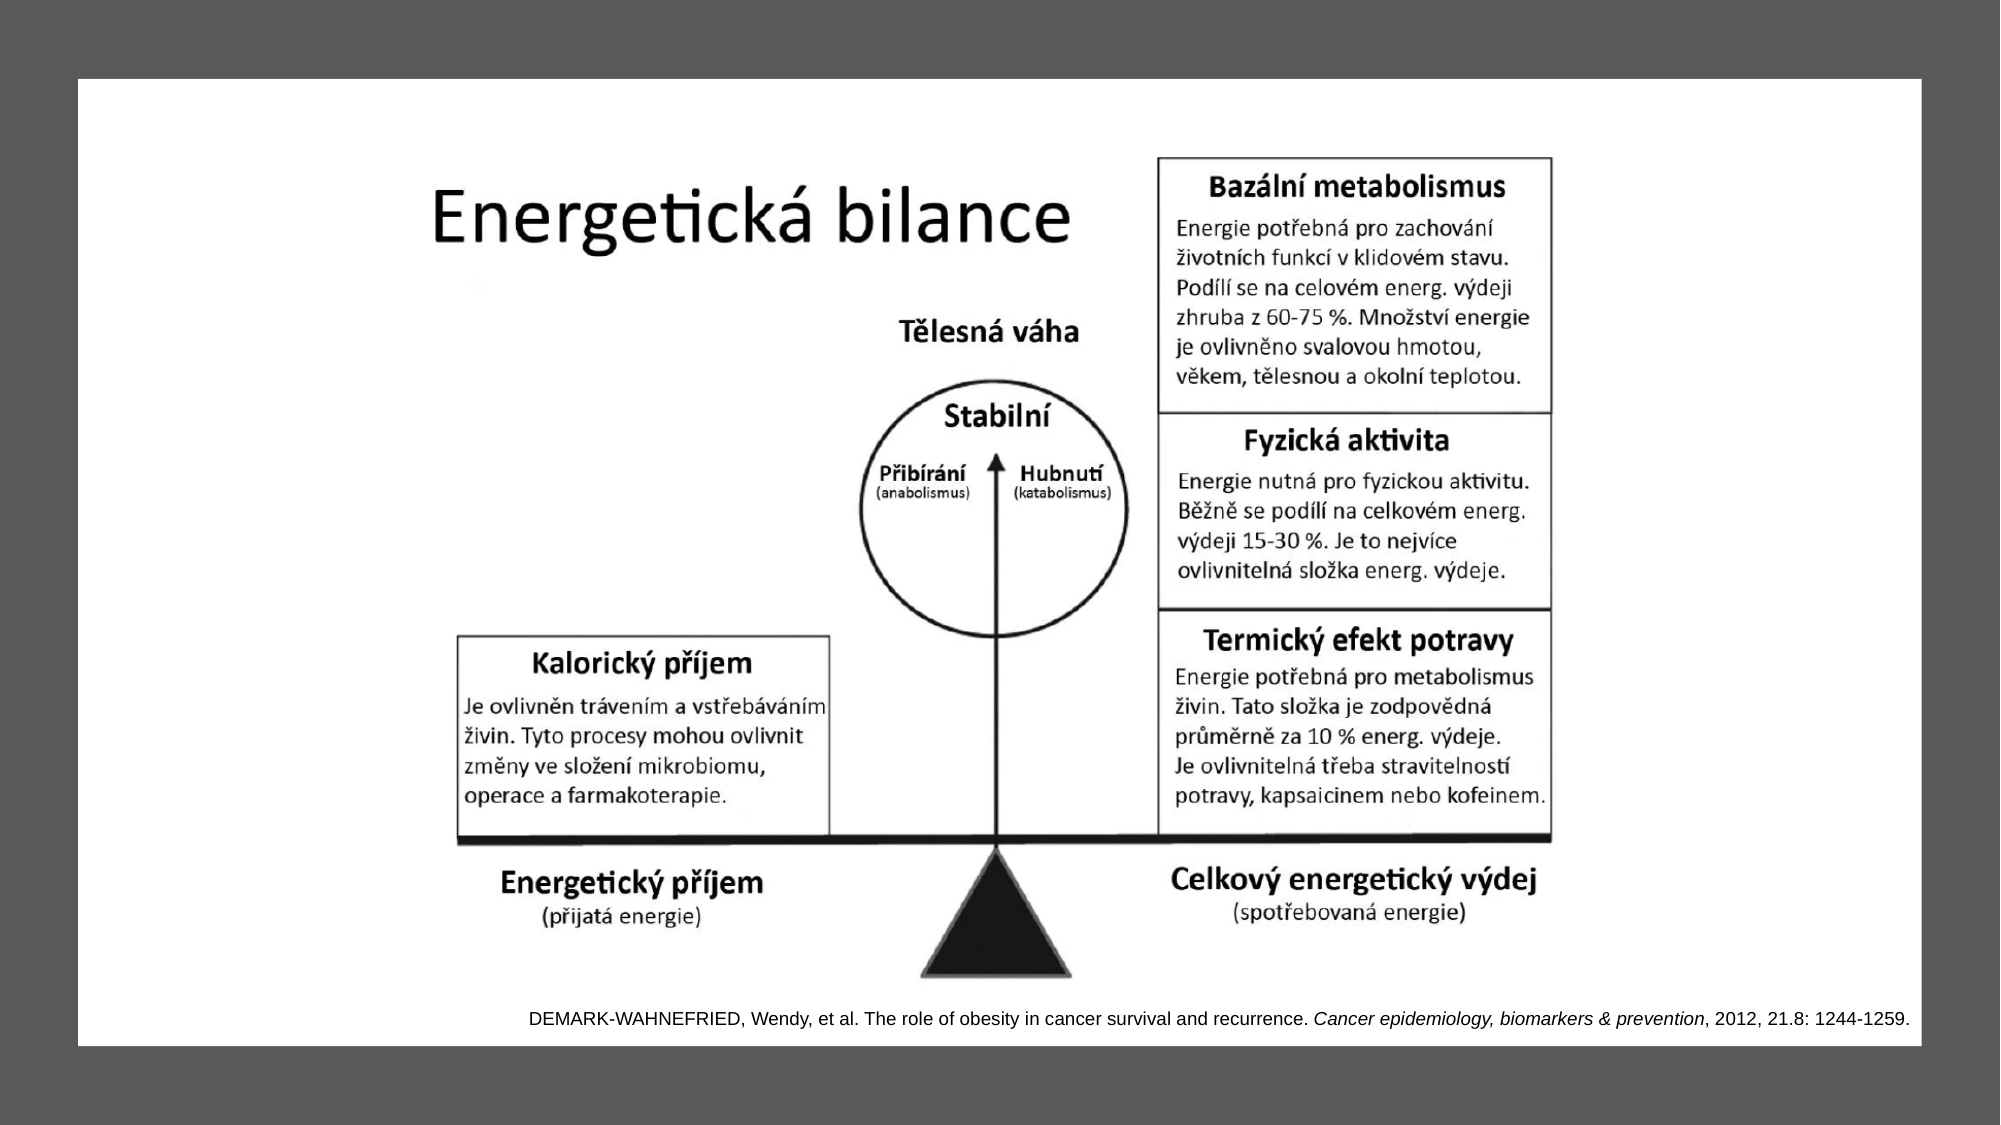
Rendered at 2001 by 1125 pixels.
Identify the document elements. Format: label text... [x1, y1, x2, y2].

text_box [1596, 479, 2000, 584]
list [404, 105, 1596, 1020]
table_header DEMARK-WAHNEFRIED, Wendy, et al. The role of obesity in cancer survival and recurrence. Cancer epidemiology, biomarkers & prevention, 2012, 21.8: 1244-1259. [514, 996, 1961, 1042]
text_box [77, 78, 1923, 1047]
text_box [0, 0, 2000, 1125]
